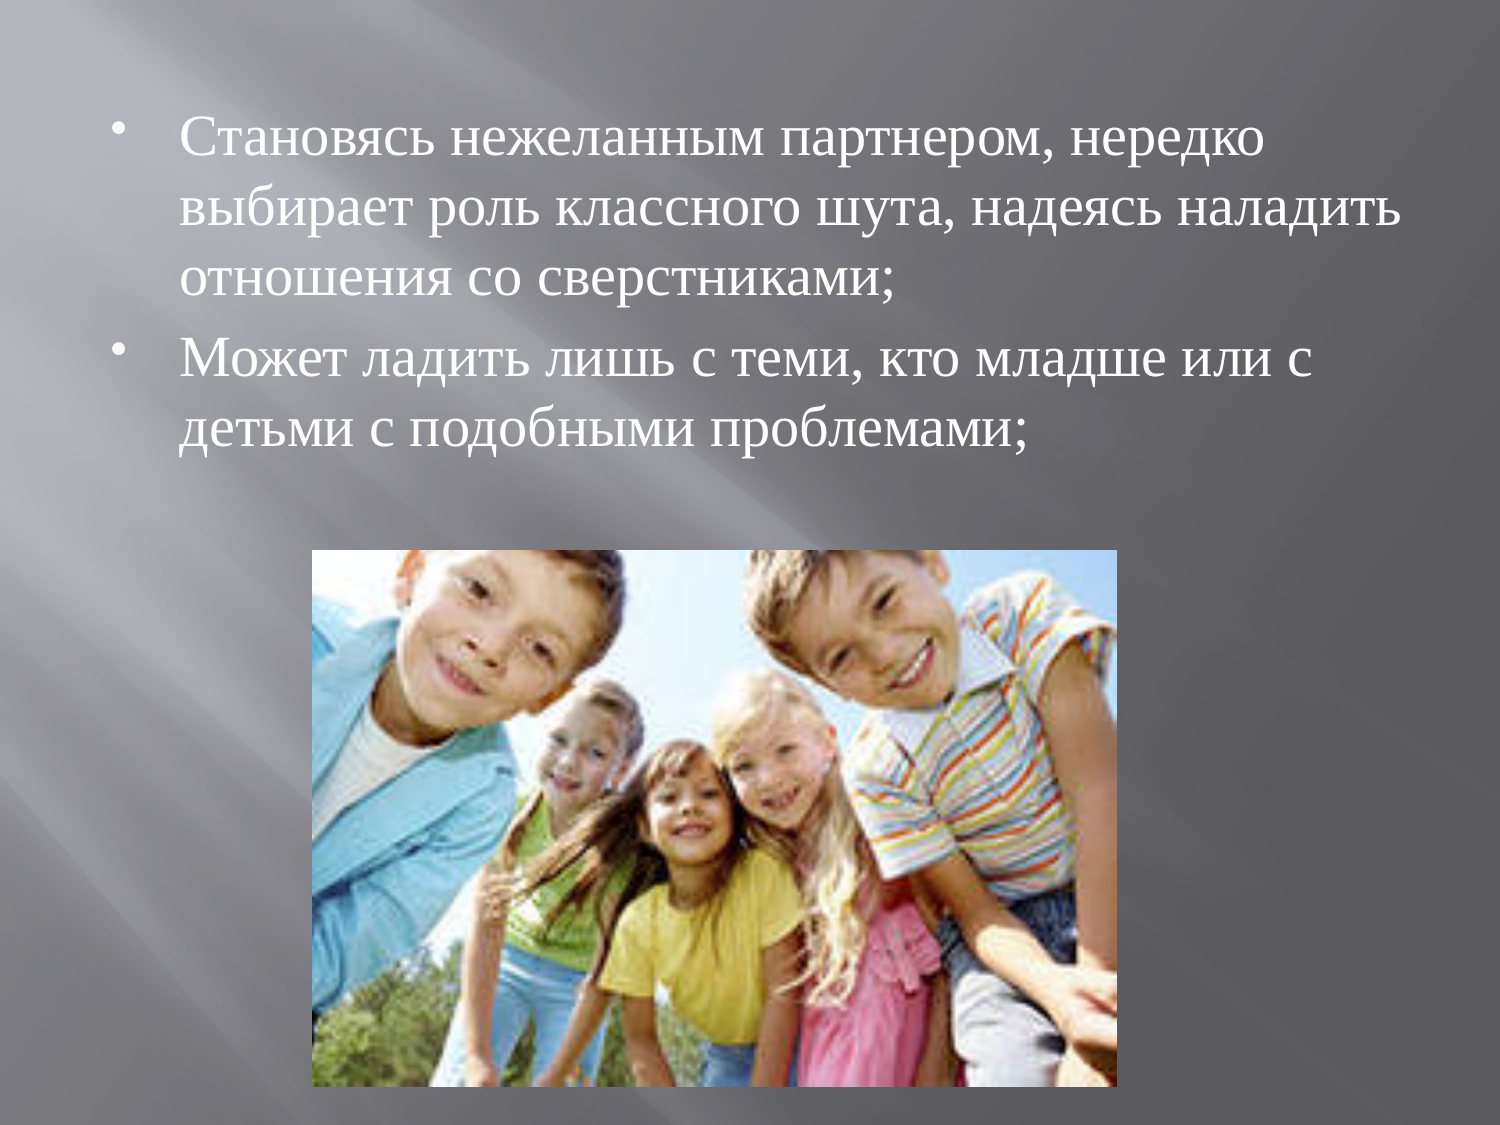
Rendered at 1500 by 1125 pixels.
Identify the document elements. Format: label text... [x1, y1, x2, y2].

picture [312, 550, 1117, 1087]
list Становясь нежеланным партнером, нередко выбирает роль классного шута, надеясь наладить отношения со сверстниками; Может ладить лишь с теми, кто младше или с детьми с подобными проблемами; [75, 90, 1425, 693]
